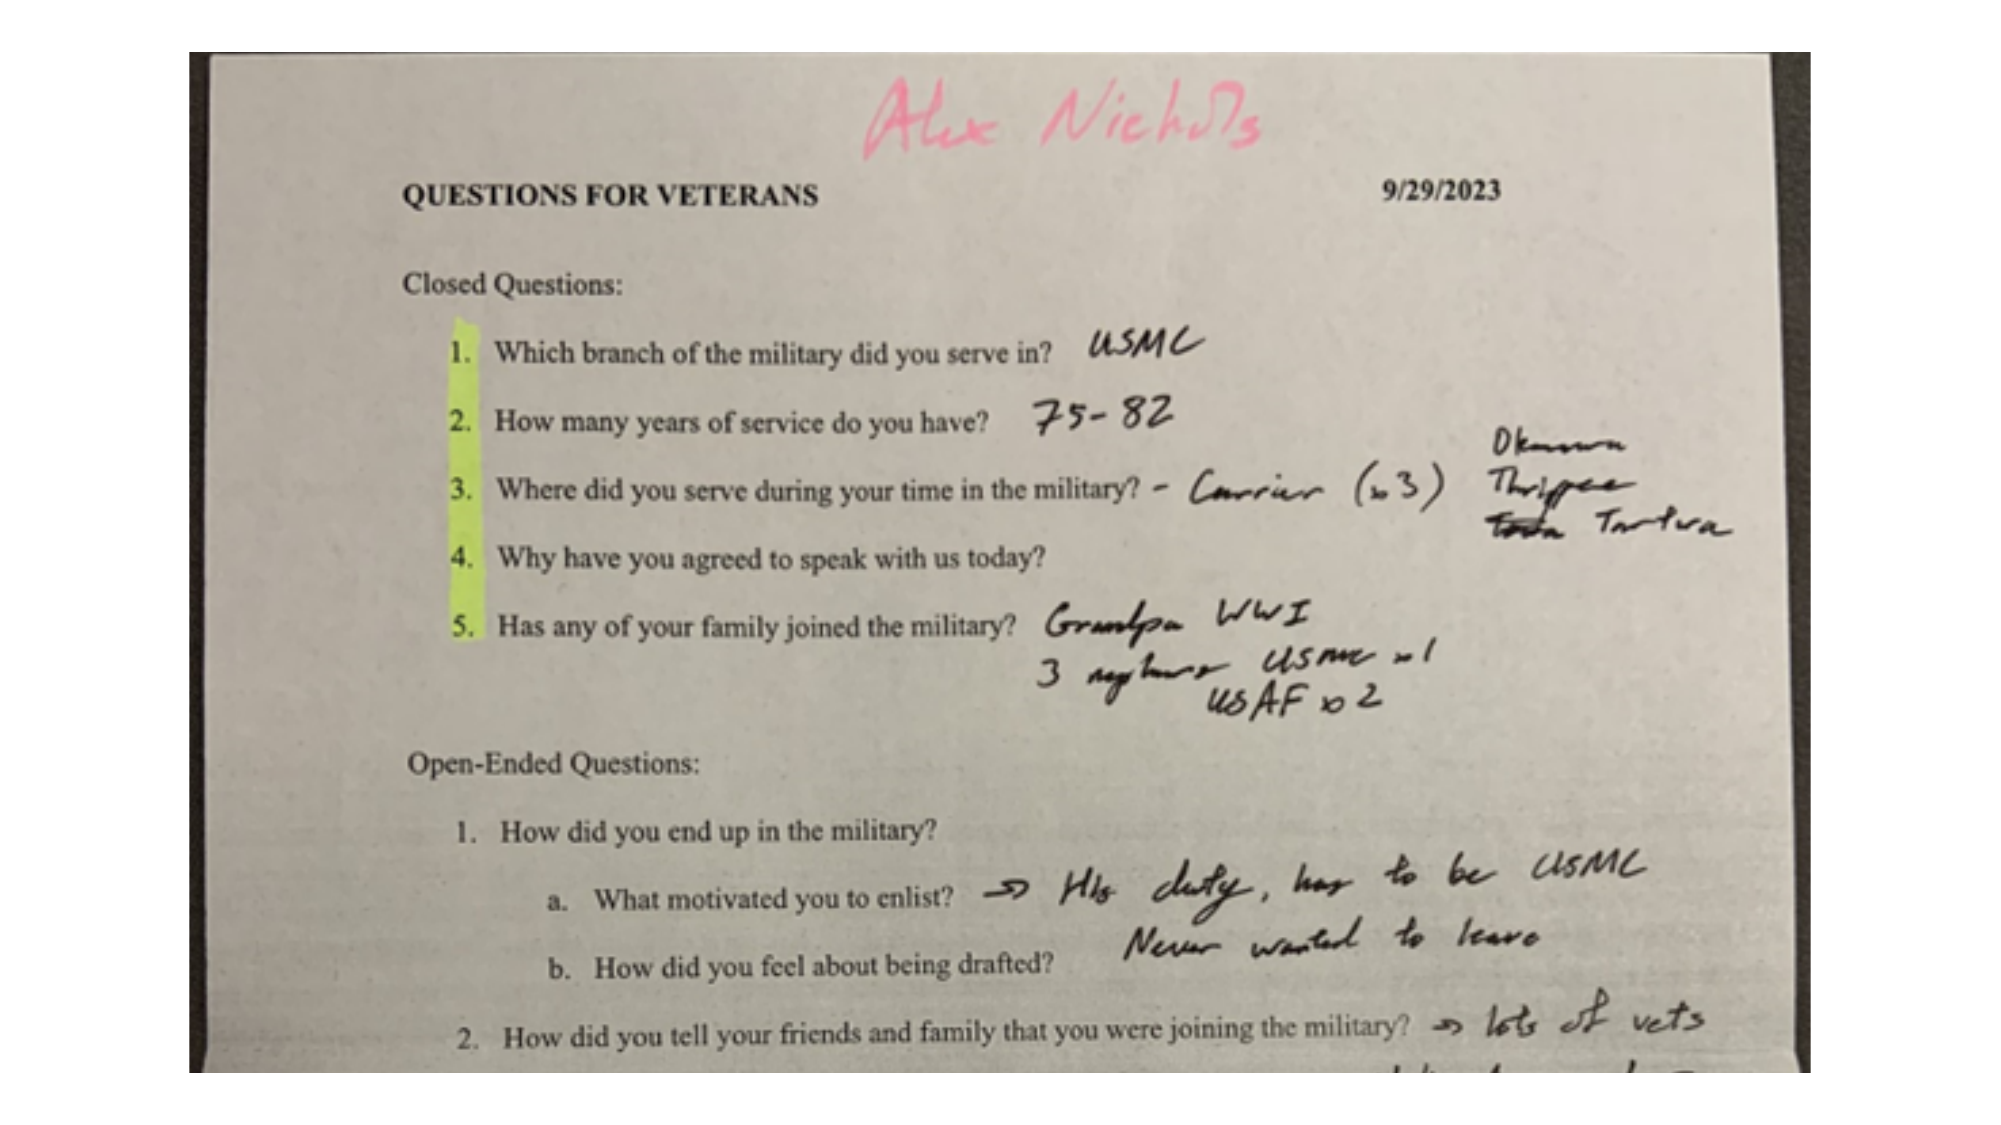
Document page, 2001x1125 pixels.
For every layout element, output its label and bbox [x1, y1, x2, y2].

picture [189, 52, 1811, 1073]
